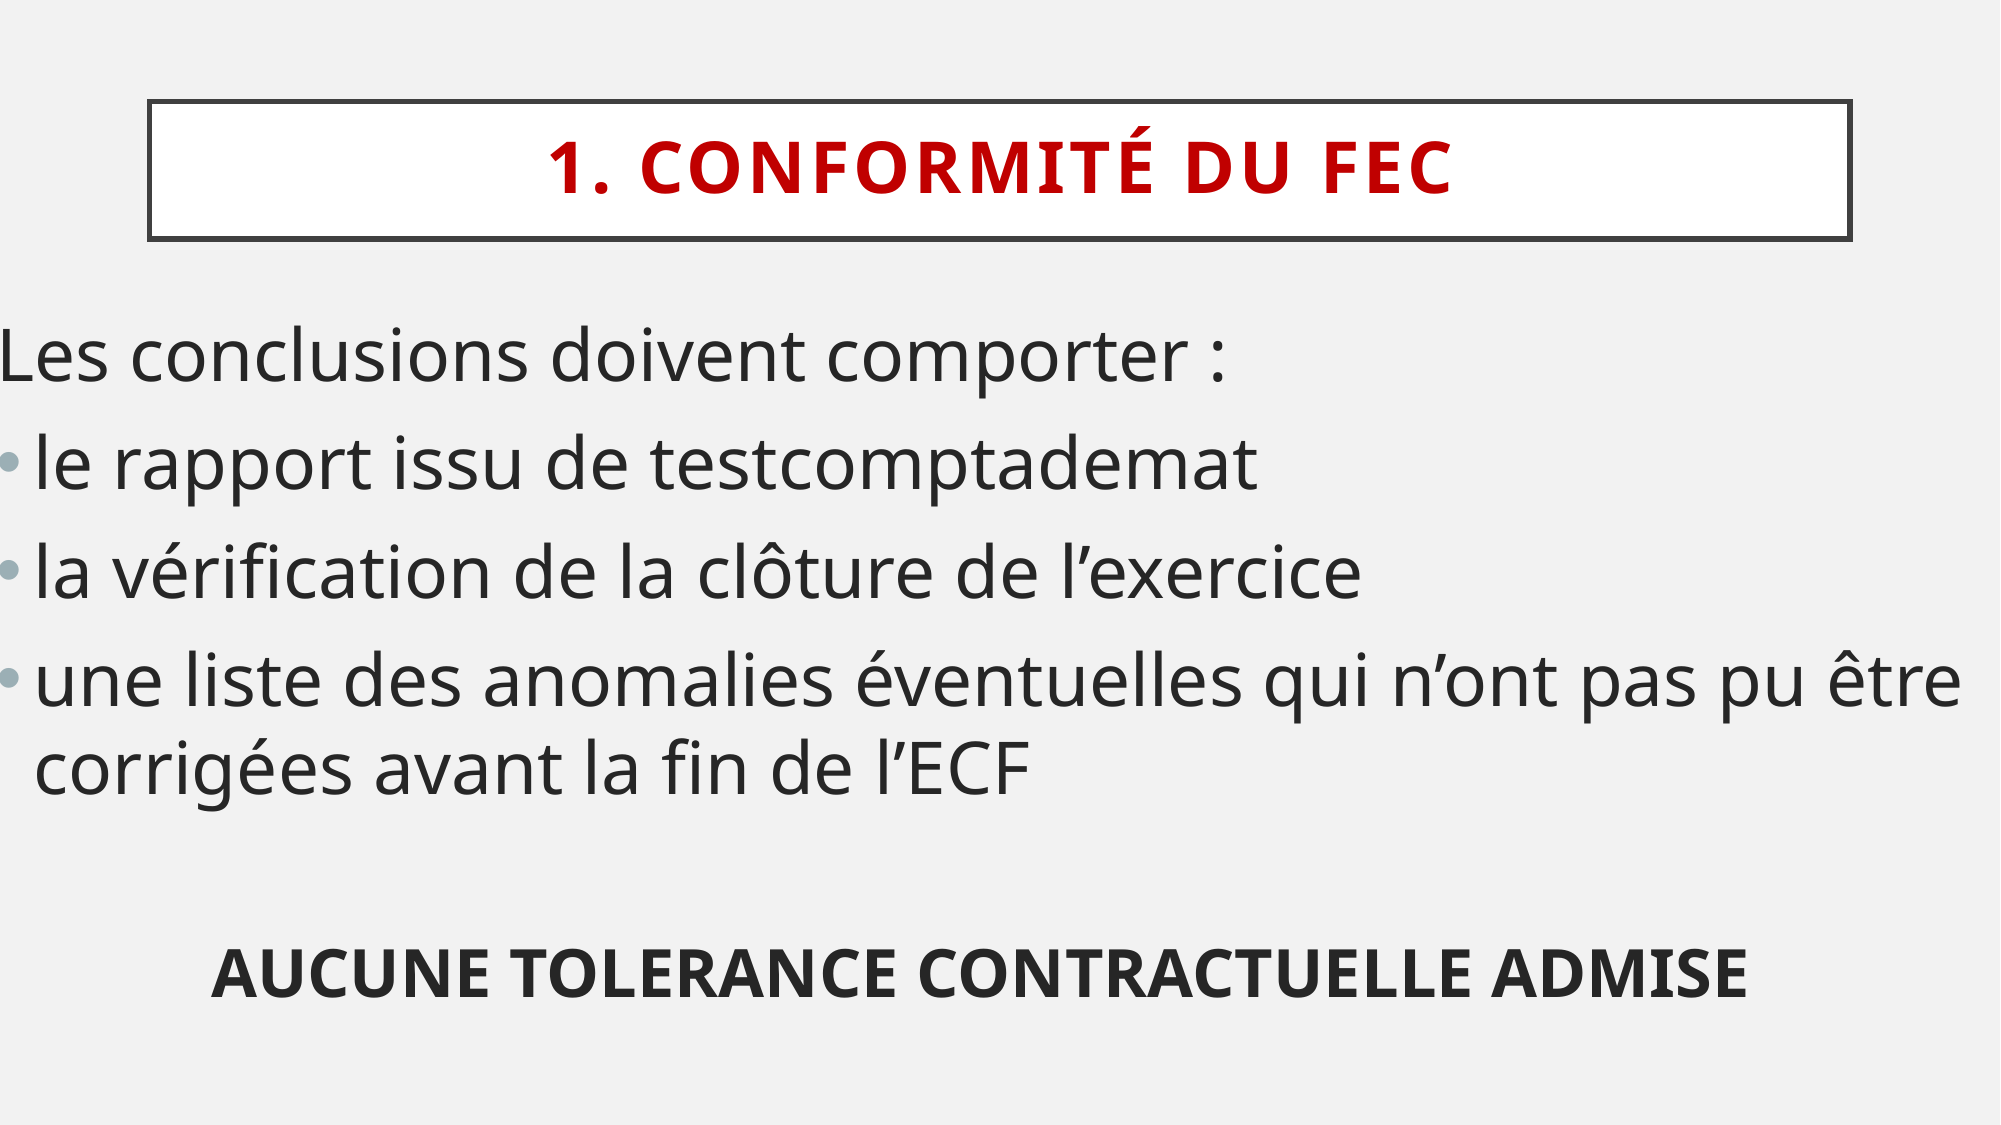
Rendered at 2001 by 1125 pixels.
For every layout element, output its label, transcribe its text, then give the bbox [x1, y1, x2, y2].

list Les conclusions doivent comporter : le rapport issu de testcomptademat la vérification de la clôture de l’exercice une liste des anomalies éventuelles qui n’ont pas pu être corrigées avant la fin de l’ECF AUCUNE TOLERANCE CONTRACTUELLE ADMISE [0, 220, 1982, 1125]
title 1. Conformité du FEC [147, 99, 1853, 220]
